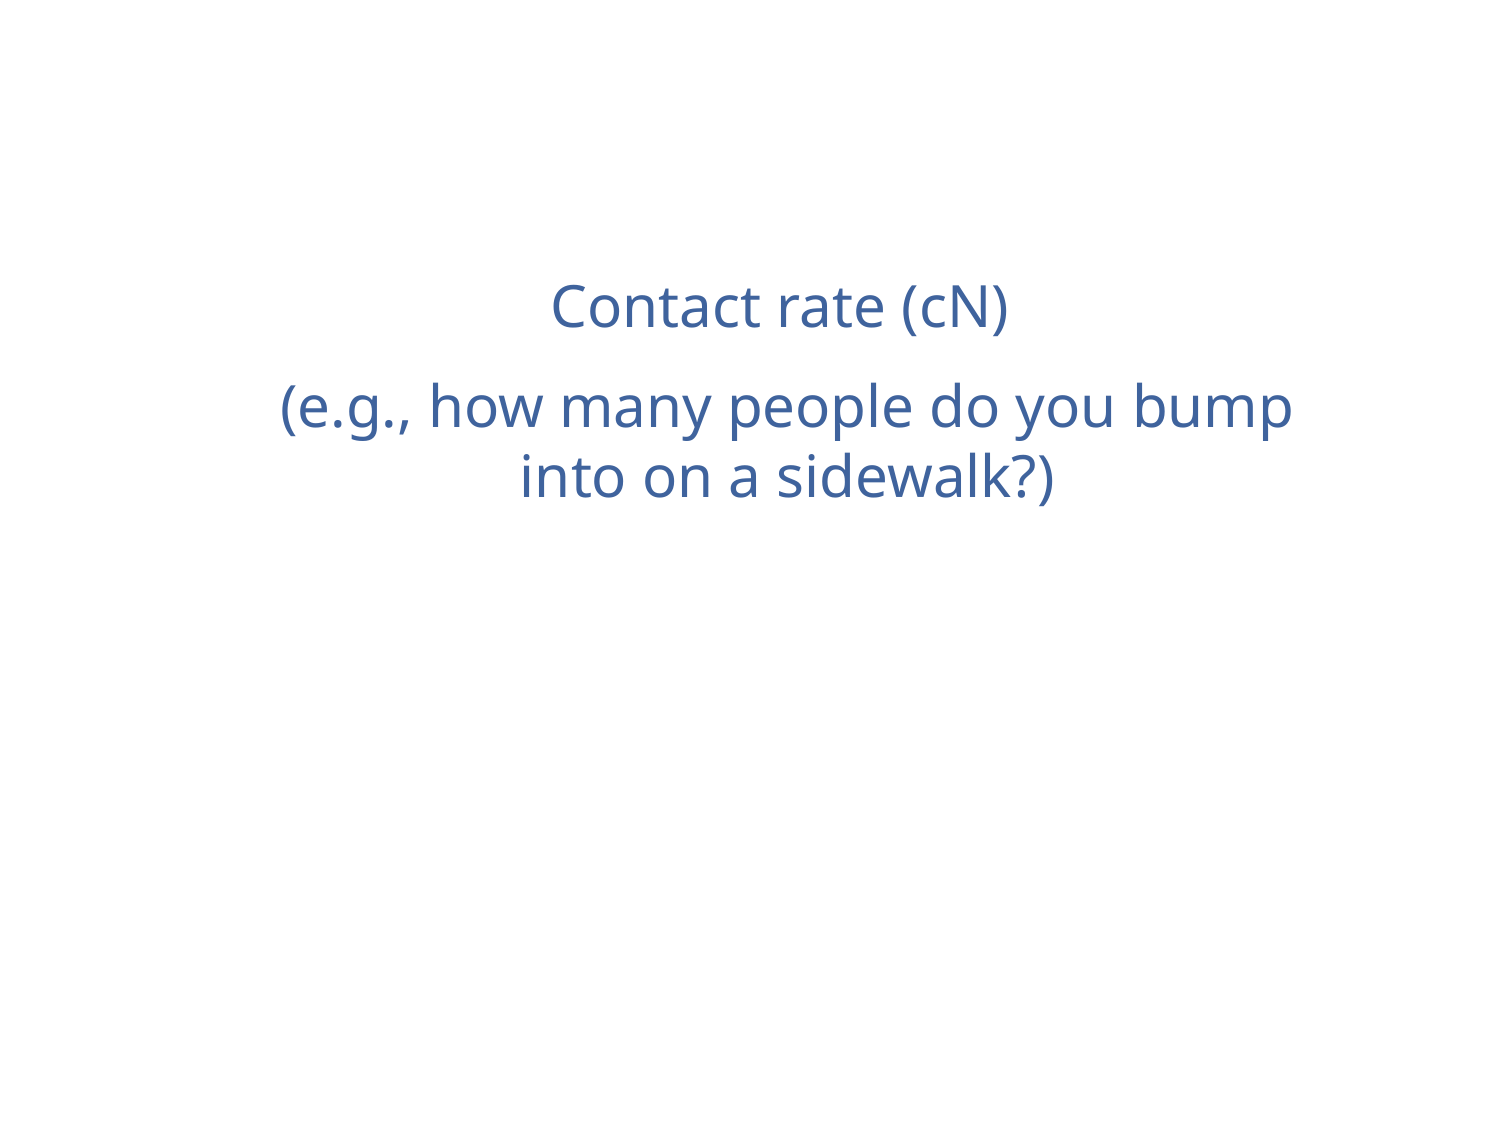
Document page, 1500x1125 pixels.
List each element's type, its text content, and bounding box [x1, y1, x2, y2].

text_box Contact rate (cN) (e.g., how many people do you bump into on a sidewalk?) [249, 262, 1325, 517]
